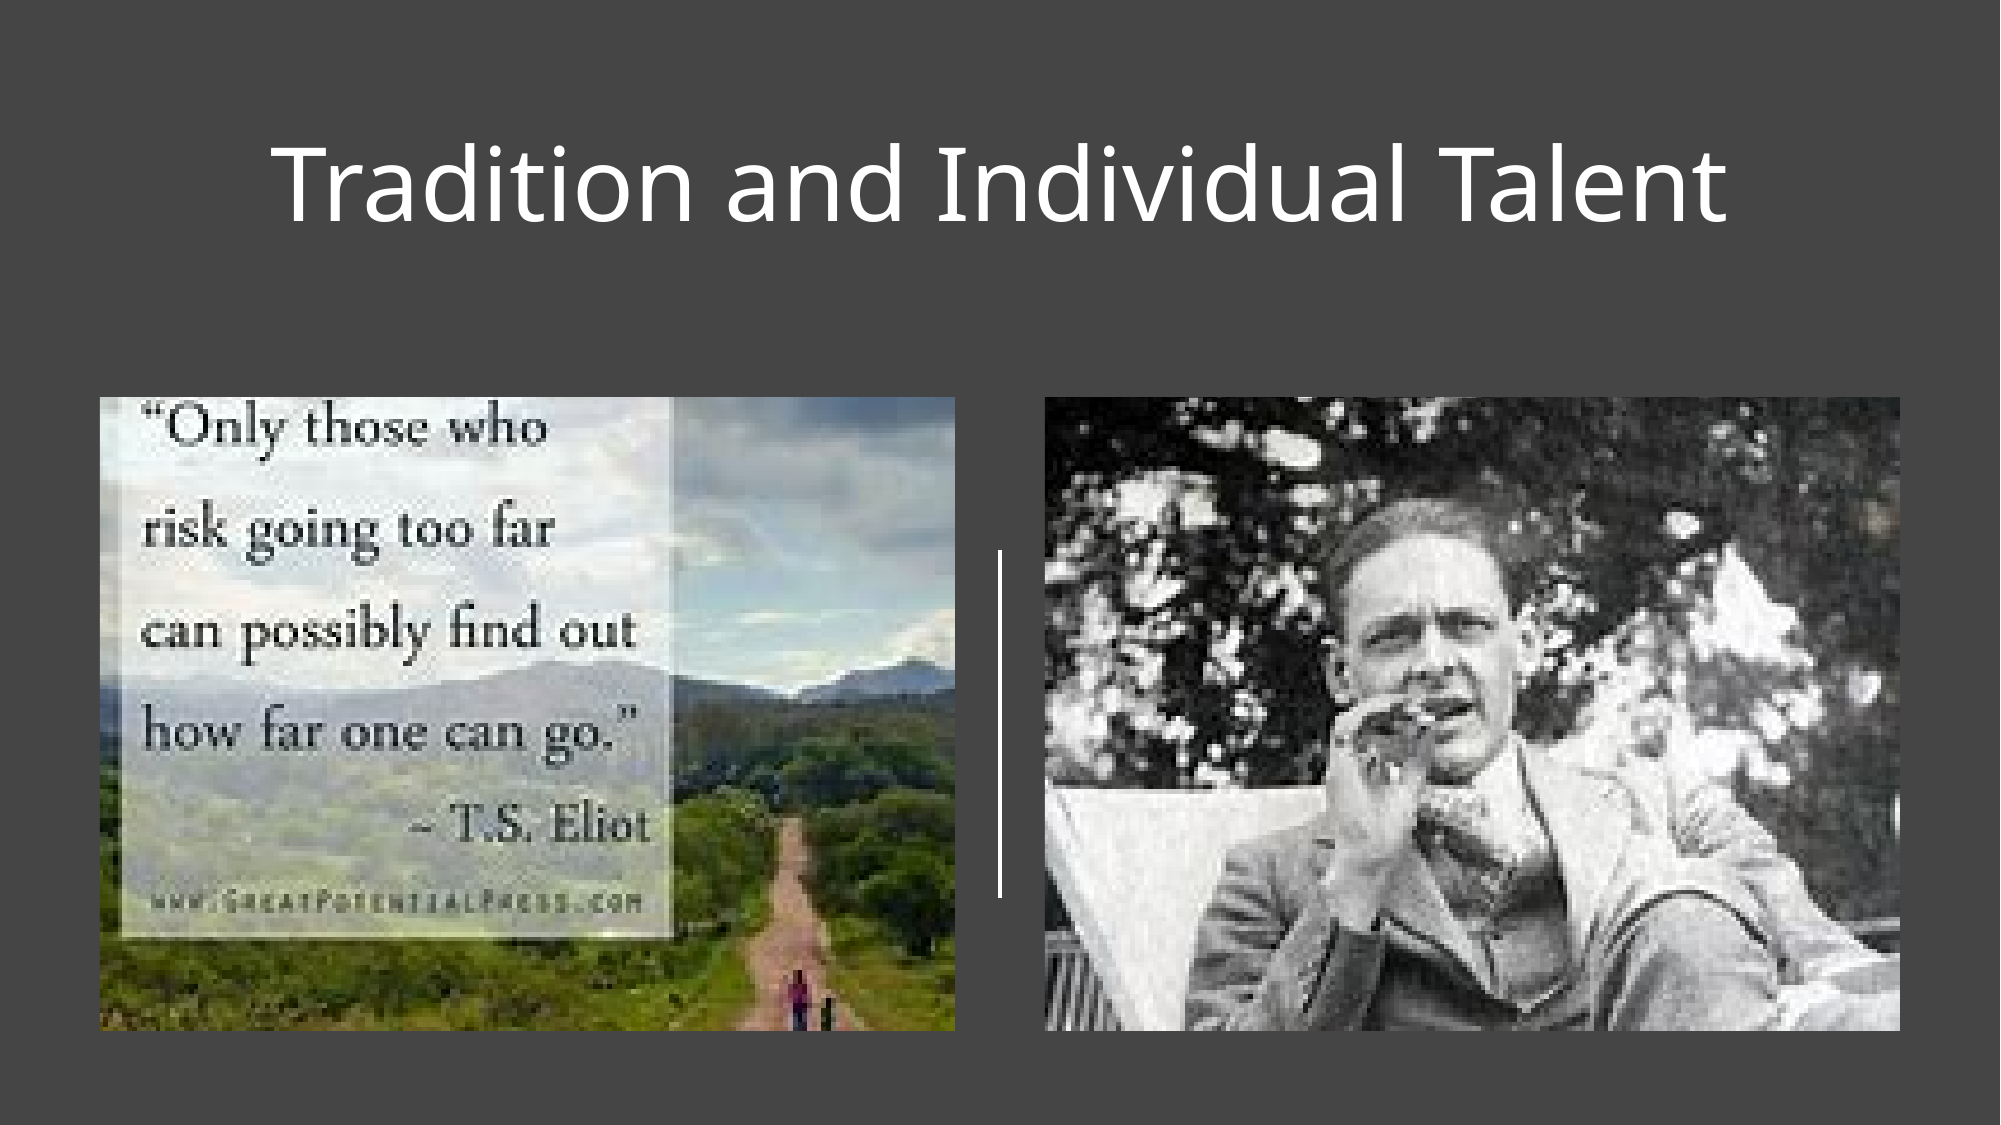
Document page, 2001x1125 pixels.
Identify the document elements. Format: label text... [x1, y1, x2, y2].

picture [1044, 397, 1900, 1031]
title Tradition and Individual Talent [117, 52, 1883, 251]
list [99, 397, 955, 1031]
